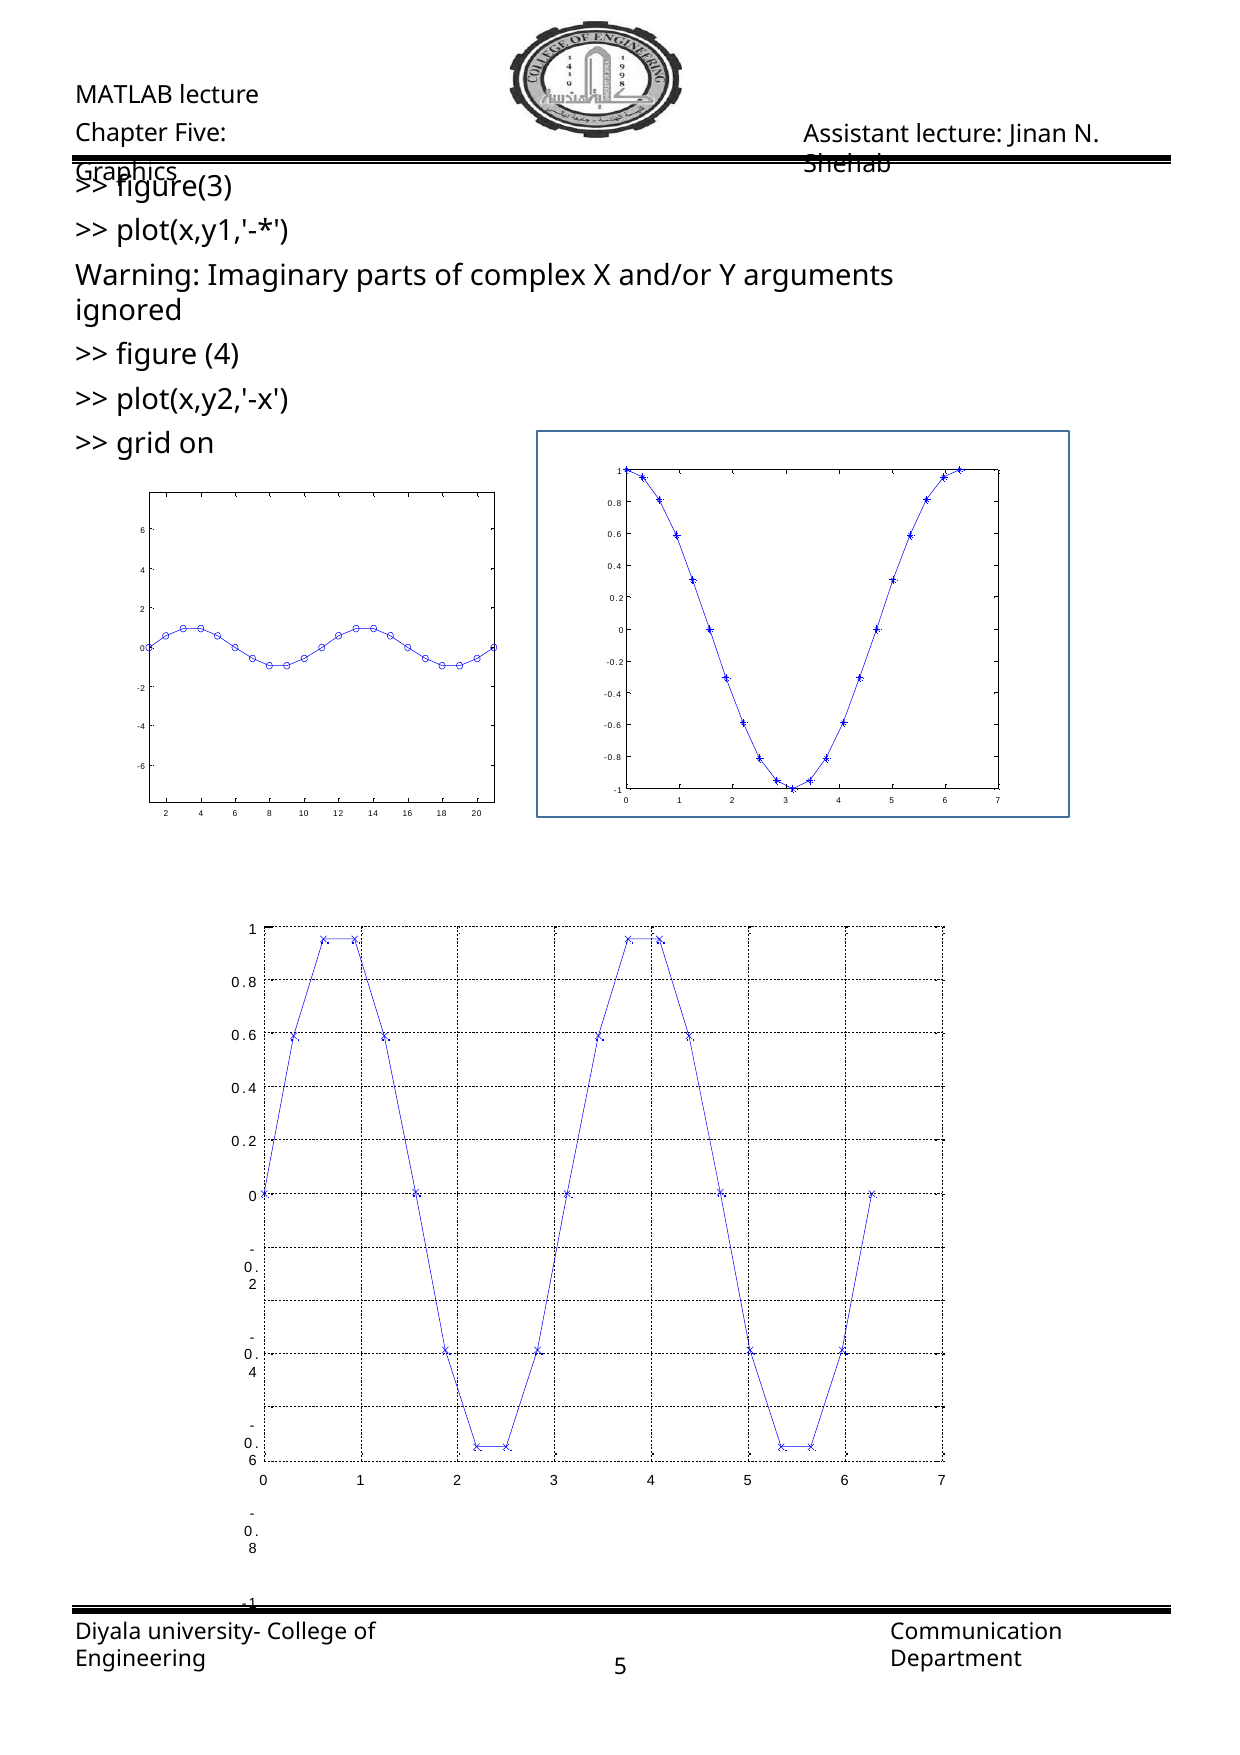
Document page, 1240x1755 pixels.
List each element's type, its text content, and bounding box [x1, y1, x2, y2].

text_box 6 [138, 524, 149, 538]
text_box [536, 431, 1069, 818]
text_box 0 [621, 795, 633, 808]
text_box 18 [434, 808, 450, 821]
text_box 14 [366, 808, 382, 821]
text_box 5 [887, 795, 898, 808]
text_box 4 [138, 564, 149, 577]
text_box 3 [547, 1471, 564, 1491]
text_box 10 [296, 808, 312, 821]
text_box 2 [161, 808, 172, 821]
slide_number Diyala university- College of Engineering [72, 1616, 467, 1648]
text_box 0.6 [605, 529, 626, 542]
text_box 8 [264, 808, 275, 821]
text_box -1 [611, 785, 626, 798]
text_box 5 [741, 1471, 758, 1491]
text_box 1 0.8 0.6 0.4 0.2 0 -0.2 -0.4 -0.6 -0.8 -1 [221, 919, 261, 1474]
text_box Assistant lecture: Jinan N. Shehab [801, 117, 1145, 152]
text_box 7 [935, 1471, 951, 1491]
text_box -2 [135, 682, 148, 695]
text_box 1 [354, 1471, 370, 1491]
text_box 1 0.8 [605, 465, 626, 510]
text_box 7 [993, 795, 1004, 808]
text_box 1 [674, 795, 686, 808]
text_box [509, 18, 682, 146]
text_box 20 [469, 808, 485, 821]
text_box -0.8 [602, 752, 626, 765]
text_box [567, 938, 720, 1194]
text_box 0.2 2 0 0 -0.2 [138, 592, 626, 670]
text_box >> figure(3) >> plot(x,y1,'-*') Warning: Imaginary parts of complex X and/or Y arguments ignored >> figure (4) >> plot(x,y2,'-x') >> grid on [72, 167, 898, 430]
text_box [628, 469, 958, 788]
footer Communication Department [888, 1616, 1163, 1648]
text_box 2 [728, 795, 739, 808]
text_box [720, 1193, 871, 1447]
text_box 4 [644, 1471, 661, 1491]
text_box 16 [400, 808, 416, 821]
text_box [627, 472, 785, 788]
text_box -0.4 [602, 688, 626, 702]
text_box 6 [230, 808, 241, 821]
text_box MATLAB lecture Chapter Five: Graphics [72, 70, 310, 152]
text_box 6 [940, 795, 951, 808]
text_box [797, 470, 998, 788]
text_box [264, 938, 416, 1194]
text_box 0.4 [605, 561, 626, 574]
text_box -0.6 [602, 720, 626, 733]
text_box 4 [196, 808, 207, 821]
text_box -4 [135, 721, 148, 734]
text_box -6 [135, 761, 148, 774]
slide_number 1 [609, 1651, 631, 1683]
text_box 4 [834, 795, 845, 808]
text_box 12 [331, 808, 347, 821]
text_box 6 [838, 1471, 854, 1491]
text_box [415, 1193, 567, 1447]
text_box 0 [257, 1471, 273, 1491]
text_box 3 [781, 795, 792, 808]
text_box 2 [451, 1471, 467, 1491]
